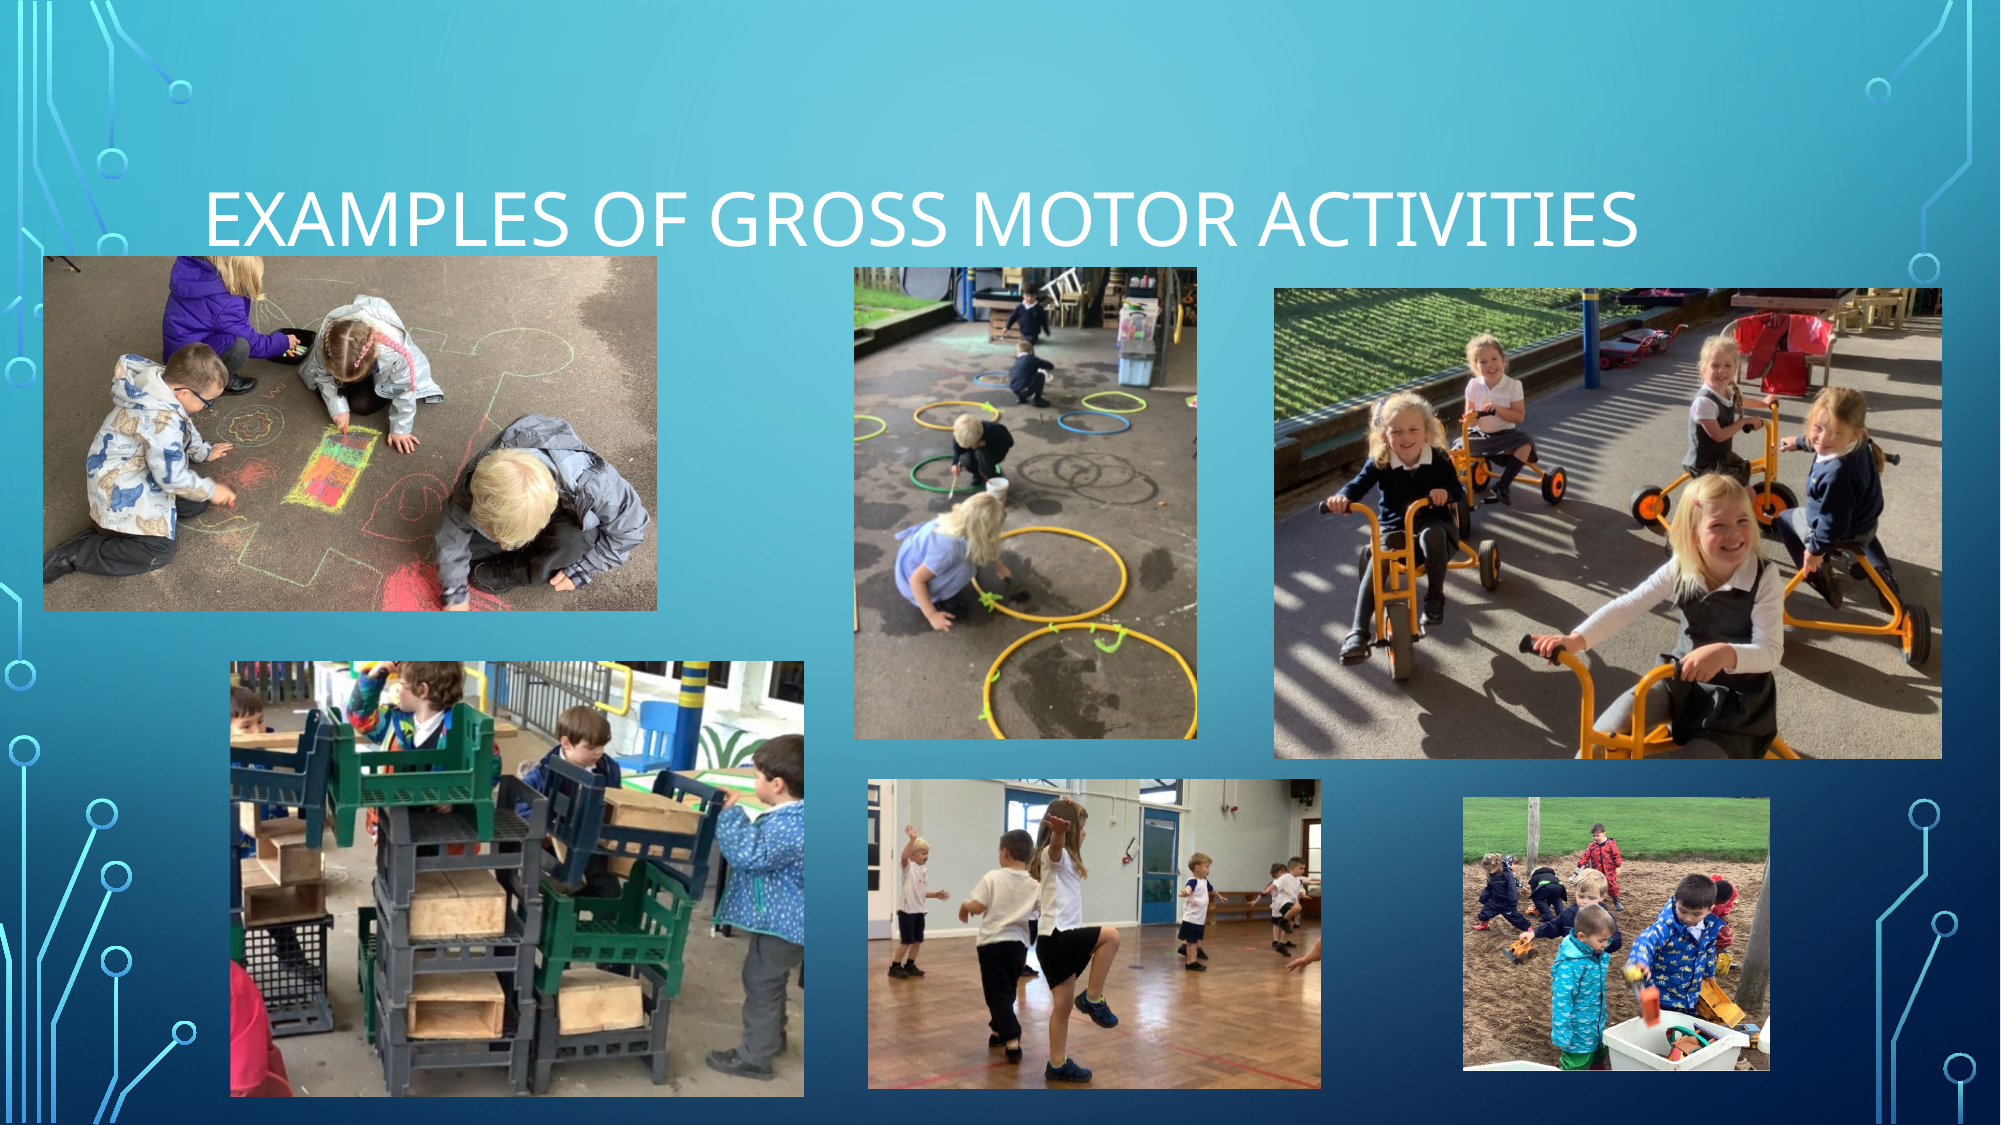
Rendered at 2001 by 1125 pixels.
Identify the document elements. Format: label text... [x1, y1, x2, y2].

picture [43, 255, 657, 611]
picture [1462, 796, 1770, 1071]
title Examples of gross motor activities [187, 101, 1813, 344]
picture [230, 661, 805, 1097]
picture [1273, 287, 1942, 759]
picture [853, 267, 1197, 739]
picture [868, 778, 1322, 1089]
